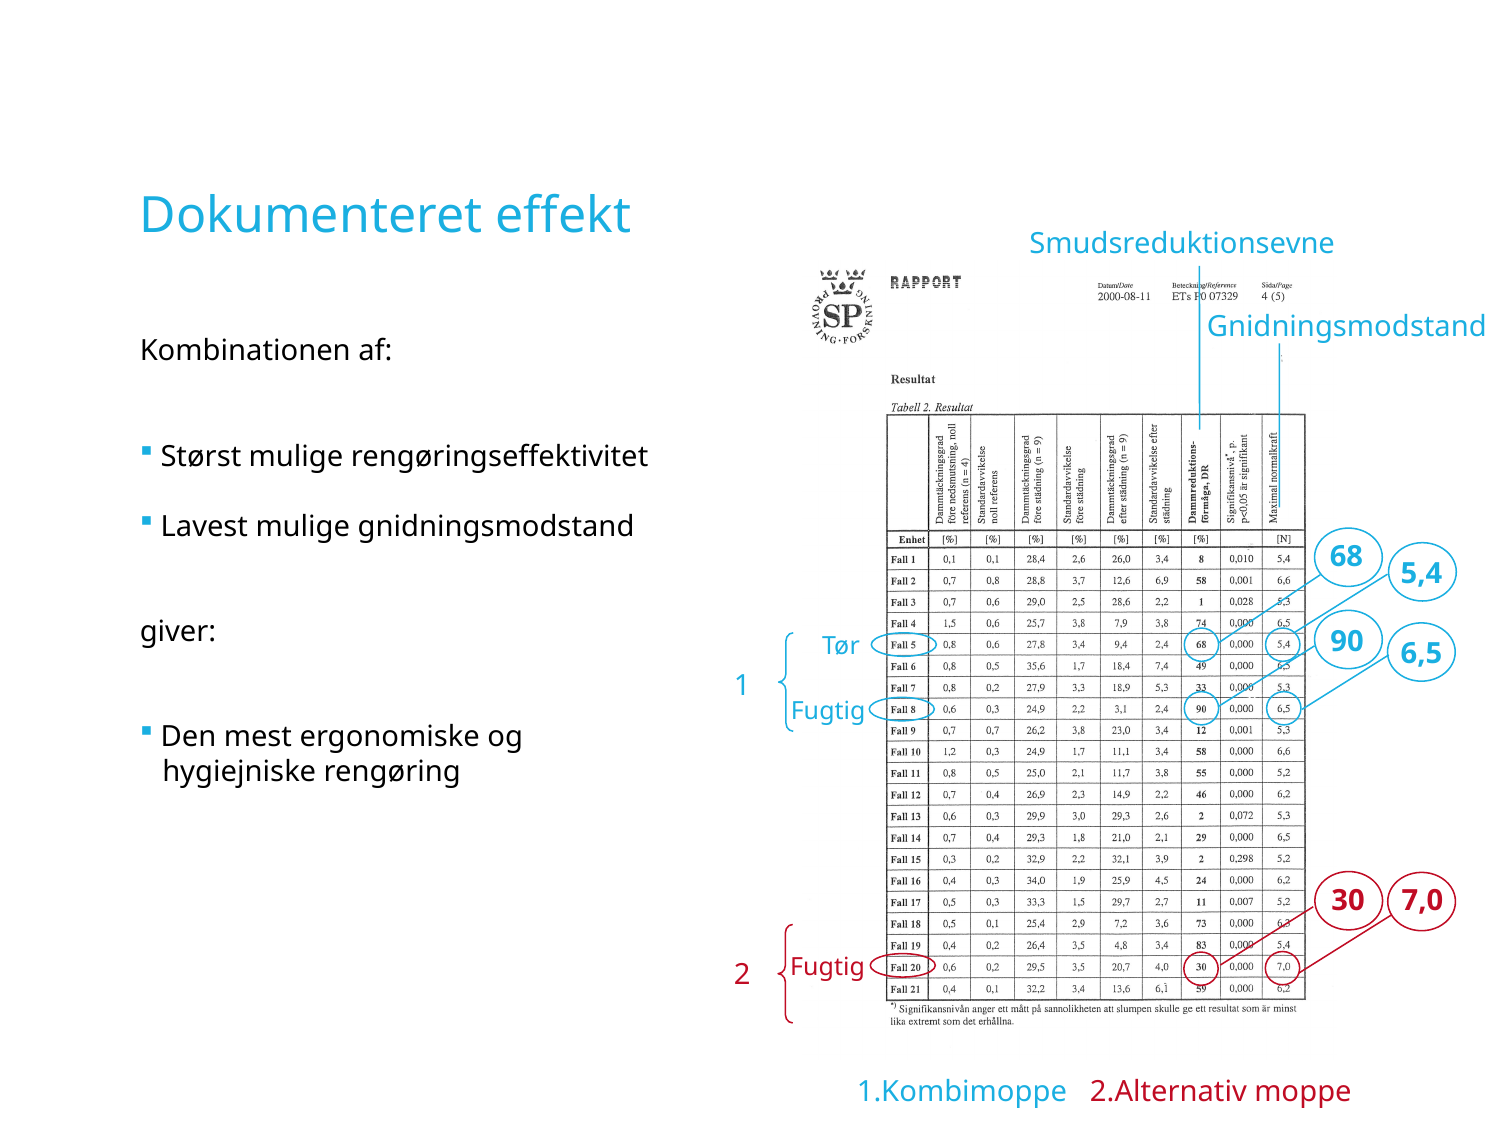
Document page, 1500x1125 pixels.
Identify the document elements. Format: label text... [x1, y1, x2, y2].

text_box Gnidningsmodstand [1341, 299, 1500, 360]
text_box [1341, 610, 1383, 669]
text_box 68 [1341, 530, 1393, 591]
text_box 6,5 [1385, 627, 1467, 688]
text_box [778, 924, 793, 1023]
text_box 2 [719, 947, 766, 1009]
text_box [778, 632, 794, 732]
text_box 1.Kombimoppe 2.Alternativ moppe [842, 1064, 1500, 1125]
picture [802, 260, 1337, 1060]
text_box Dokumenteret effekt [125, 174, 726, 324]
text_box 90 [1341, 615, 1388, 676]
text_box Fugtig [775, 942, 785, 1003]
text_box [1388, 542, 1457, 602]
text_box 1 [719, 658, 766, 719]
text_box 30 [1341, 874, 1389, 935]
text_box 7,0 [1386, 873, 1468, 934]
text_box Kombinationen af: Størst mulige rengøringseffektivitet Lavest mulige gnidningsmodstand giver: Den mest ergonomiske og hygiejniske rengøring [124, 324, 777, 1002]
text_box Fugtig [776, 686, 797, 748]
text_box Fugtig [793, 942, 797, 1003]
text_box [1387, 622, 1456, 682]
text_box 5,4 [1385, 546, 1467, 607]
text_box Smudsreduktionsevne [1014, 217, 1500, 278]
